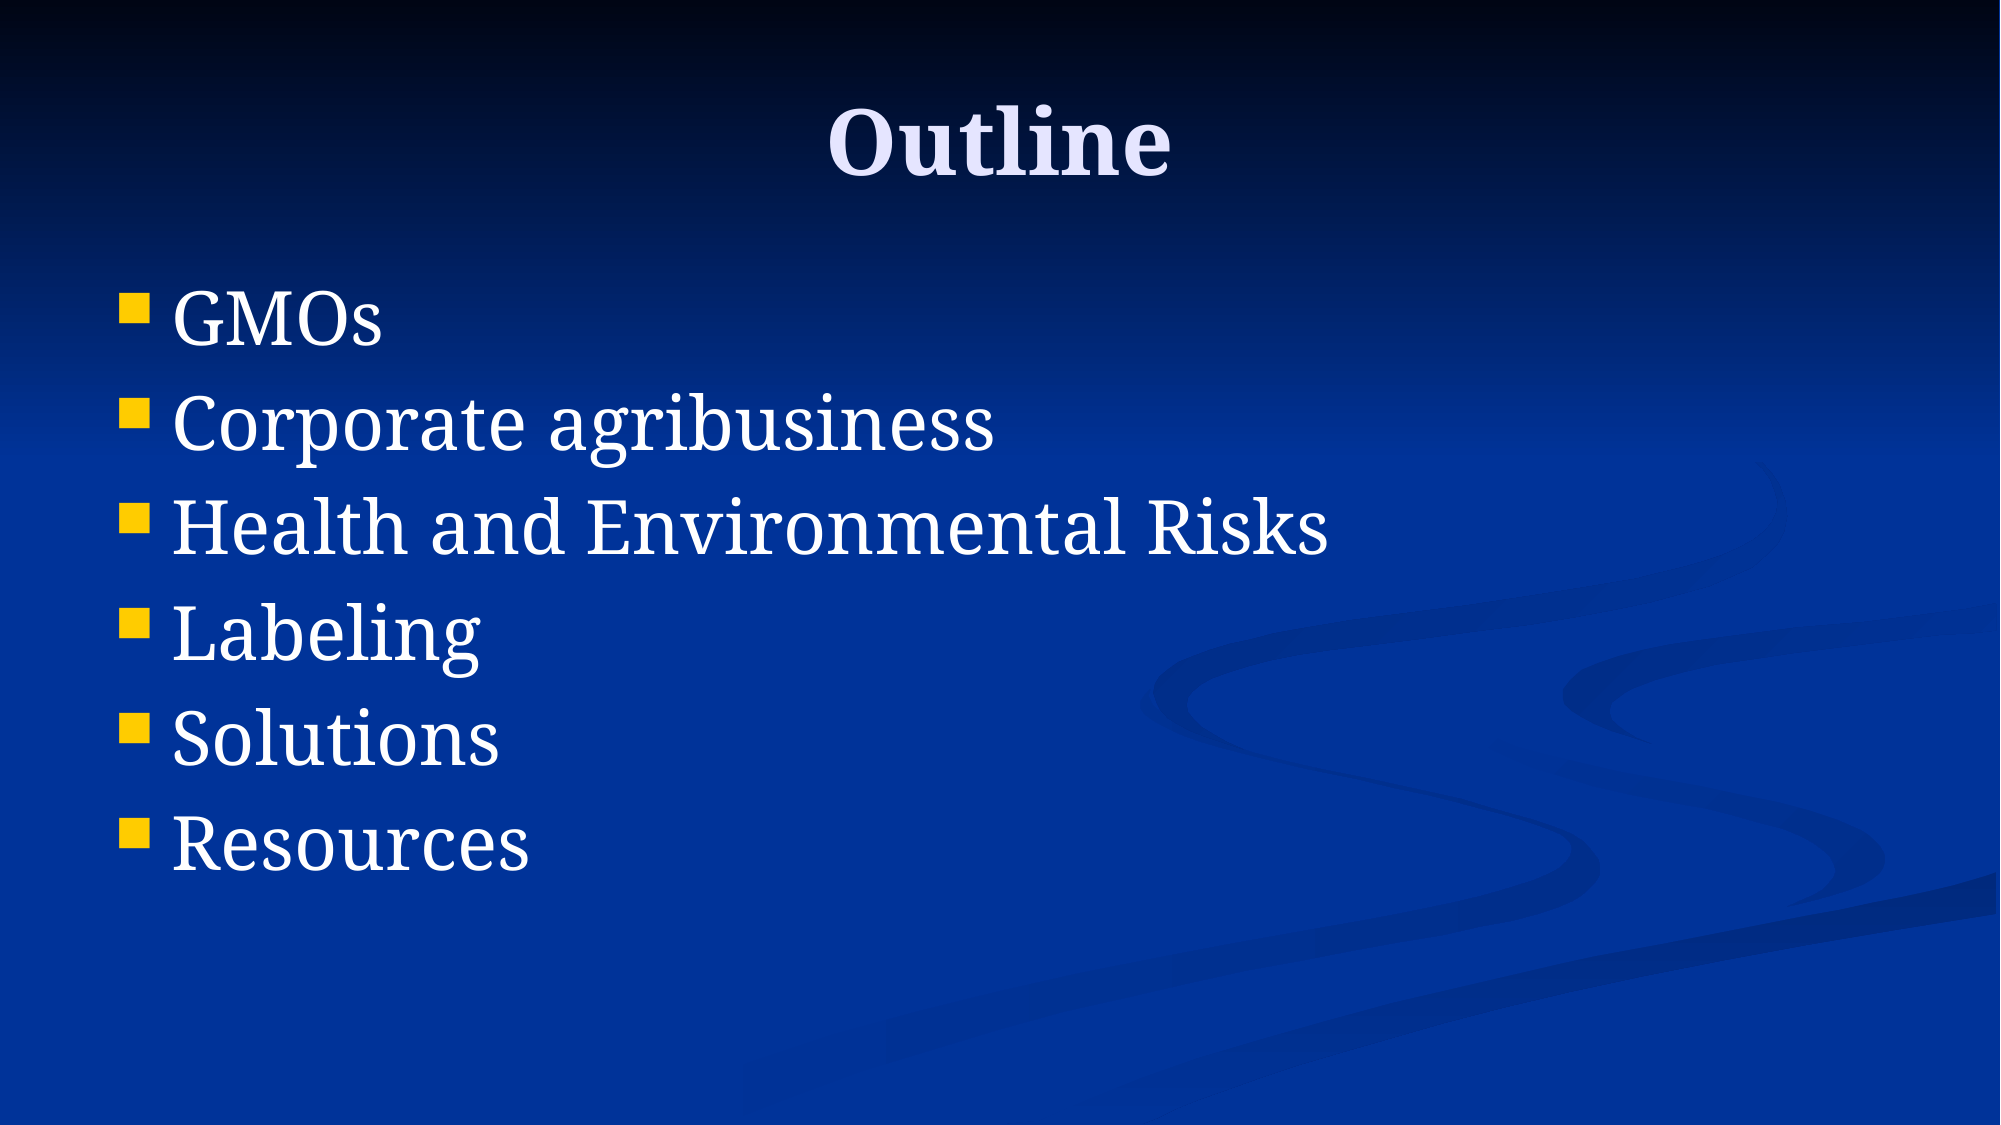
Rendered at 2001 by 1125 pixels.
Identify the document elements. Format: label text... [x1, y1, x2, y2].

list GMOs Corporate agribusiness Health and Environmental Risks Labeling Solutions Resources [99, 262, 1901, 1006]
title Outline [99, 44, 1901, 233]
